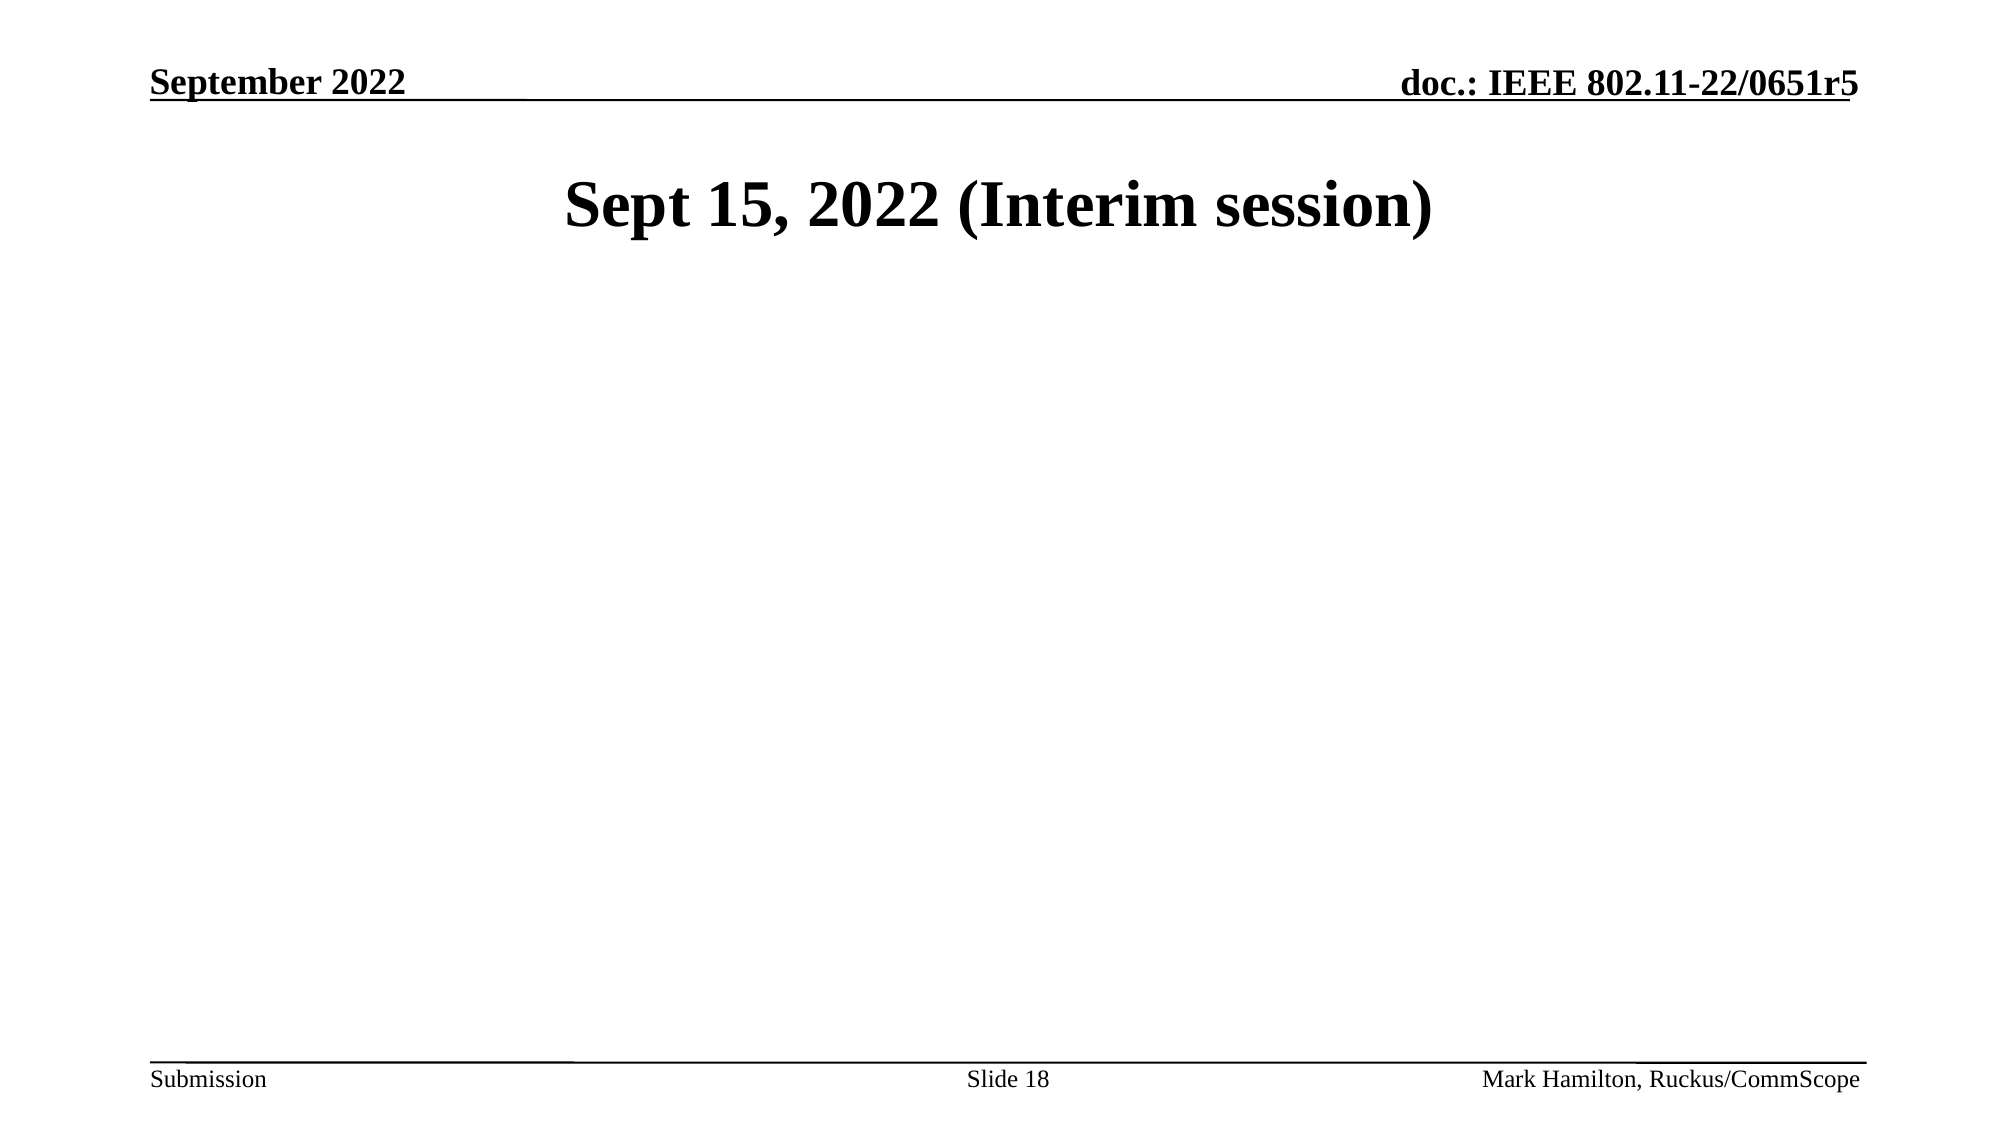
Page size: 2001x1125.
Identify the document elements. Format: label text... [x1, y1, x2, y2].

slide_number Slide 18 [950, 1061, 1067, 1123]
title Sept 15, 2022 (Interim session) [149, 112, 1850, 288]
